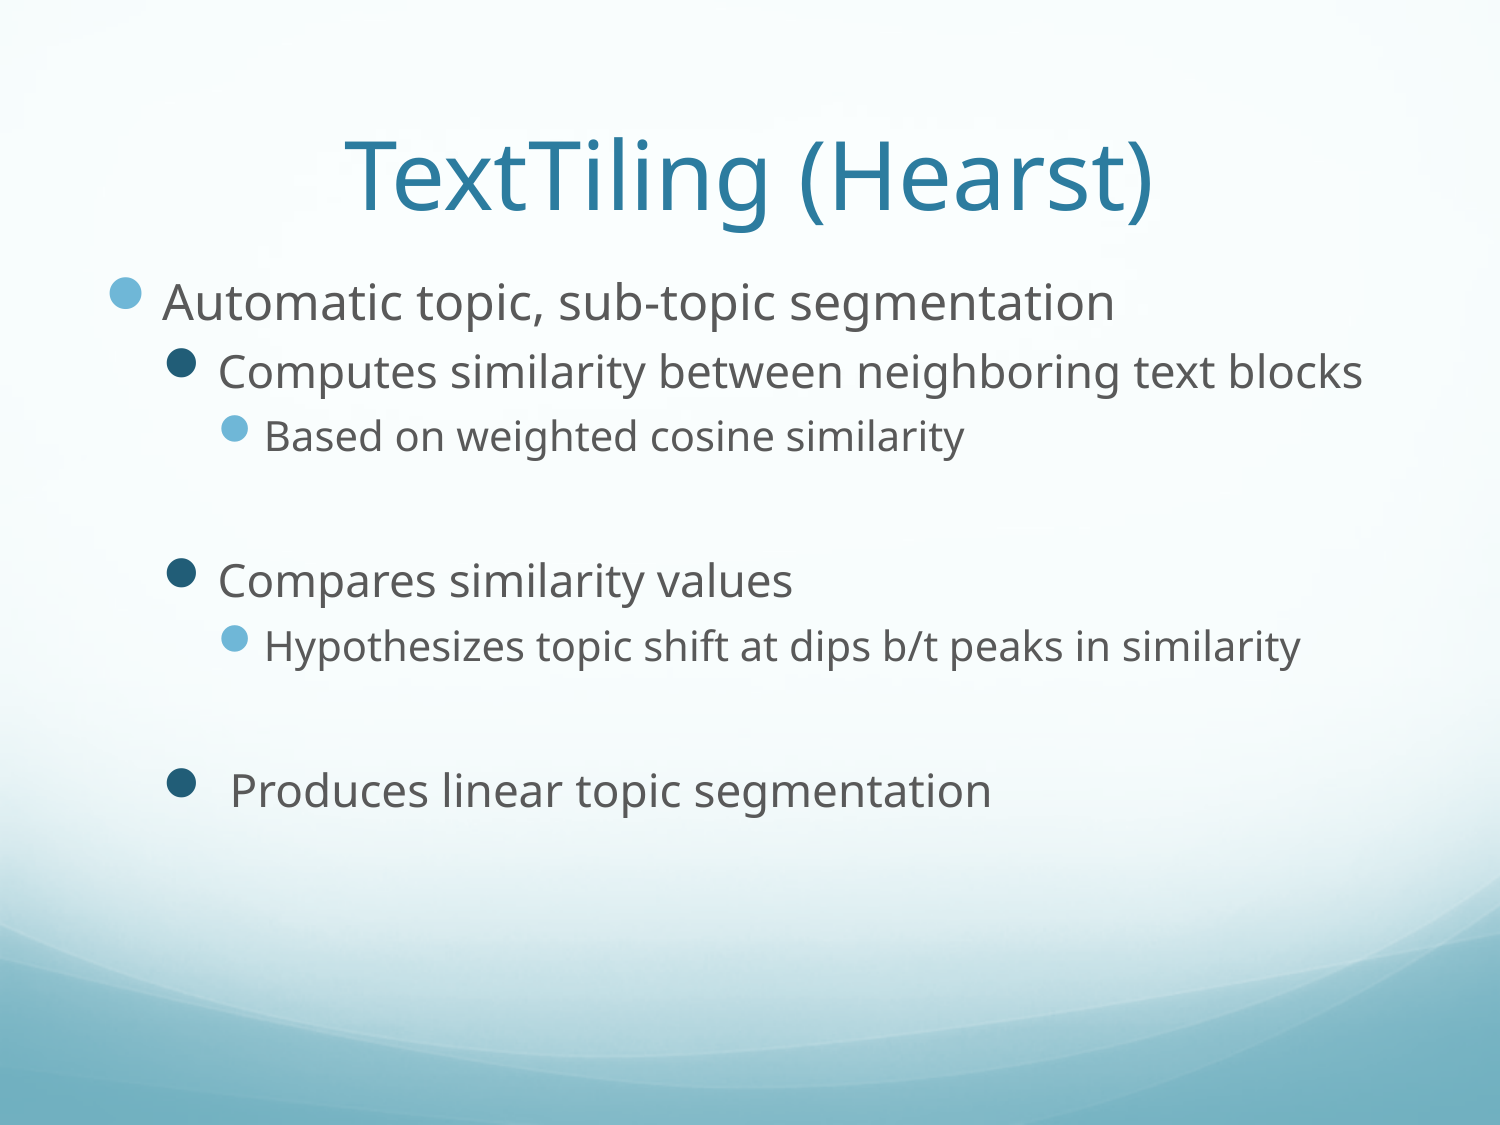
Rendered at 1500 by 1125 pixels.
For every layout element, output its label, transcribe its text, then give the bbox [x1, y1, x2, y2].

title TextTiling (Hearst) [90, 17, 1410, 237]
list Automatic topic, sub-topic segmentation Computes similarity between neighboring text blocks Based on weighted cosine similarity Compares similarity values Hypothesizes topic shift at dips b/t peaks in similarity Produces linear topic segmentation [90, 262, 1410, 975]
